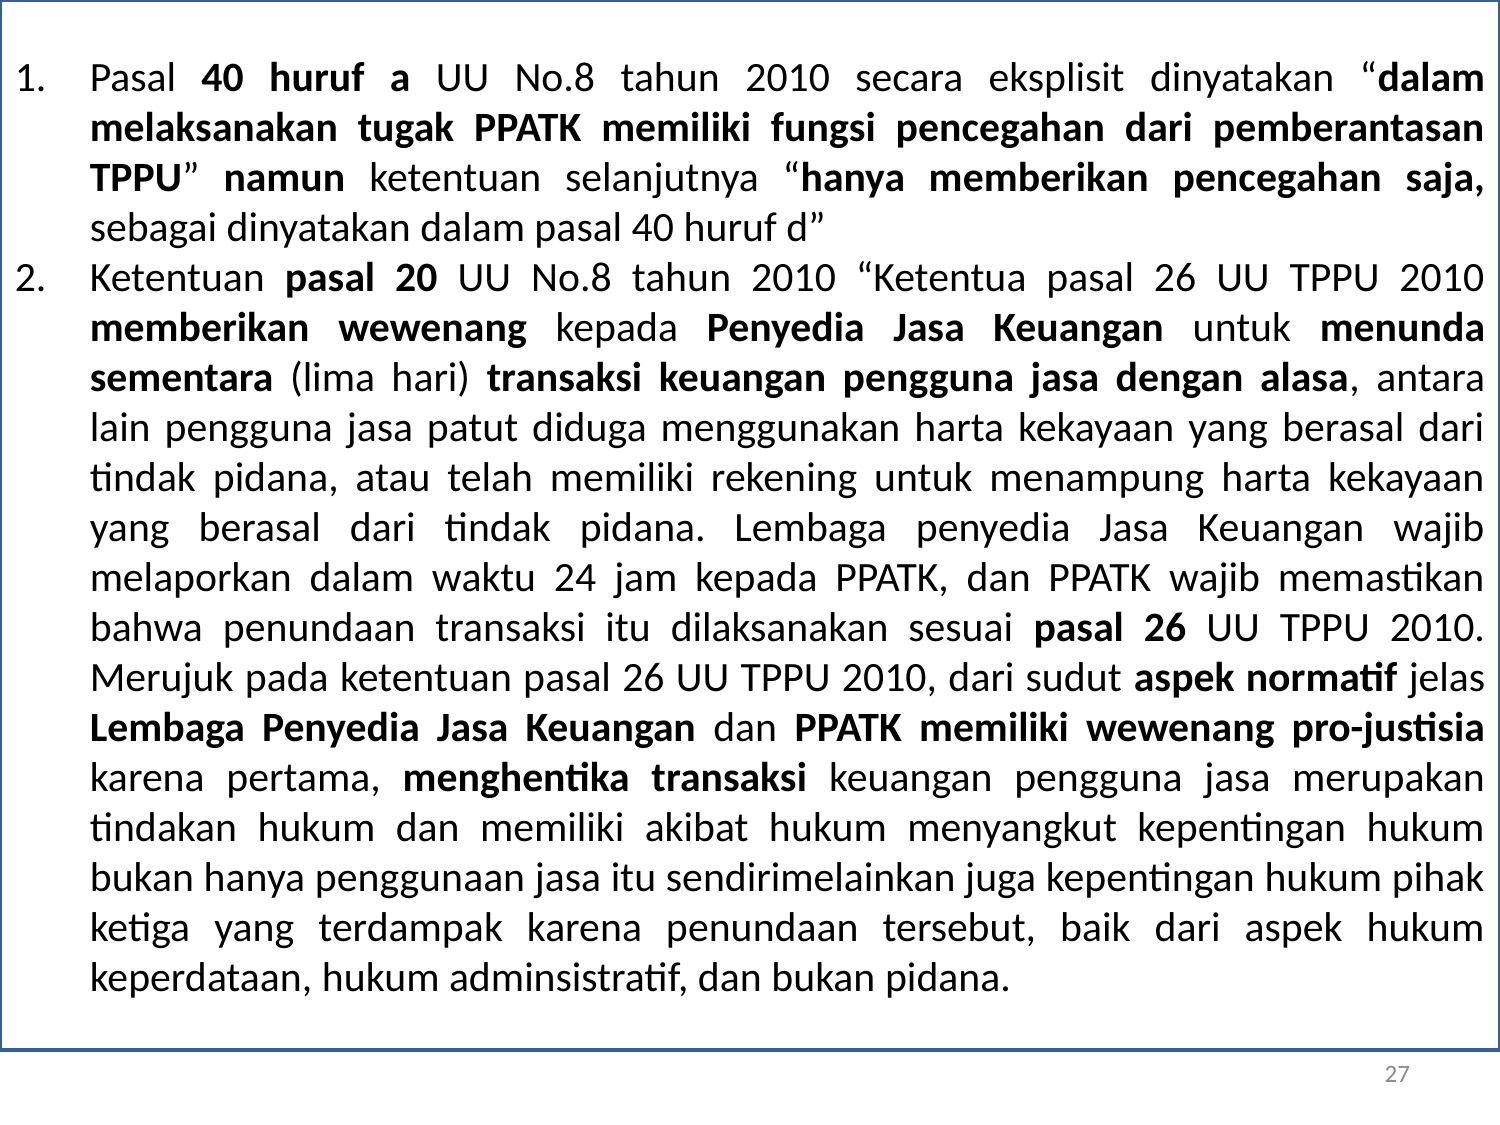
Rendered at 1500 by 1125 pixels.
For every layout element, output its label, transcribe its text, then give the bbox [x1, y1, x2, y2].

text_box Pasal 40 huruf a UU No.8 tahun 2010 secara eksplisit dinyatakan “dalam melaksanakan tugak PPATK memiliki fungsi pencegahan dari pemberantasan TPPU” namun ketentuan selanjutnya “hanya memberikan pencegahan saja, sebagai dinyatakan dalam pasal 40 huruf d” Ketentuan pasal 20 UU No.8 tahun 2010 “Ketentua pasal 26 UU TPPU 2010 memberikan wewenang kepada Penyedia Jasa Keuangan untuk menunda sementara (lima hari) transaksi keuangan pengguna jasa dengan alasa, antara lain pengguna jasa patut diduga menggunakan harta kekayaan yang berasal dari tindak pidana, atau telah memiliki rekening untuk menampung harta kekayaan yang berasal dari tindak pidana. Lembaga penyedia Jasa Keuangan wajib melaporkan dalam waktu 24 jam kepada PPATK, dan PPATK wajib memastikan bahwa penundaan transaksi itu dilaksanakan sesuai pasal 26 UU TPPU 2010. Merujuk pada ketentuan pasal 26 UU TPPU 2010, dari sudut aspek normatif jelas Lembaga Penyedia Jasa Keuangan dan PPATK memiliki wewenang pro-justisia karena pertama, menghentika transaksi keuangan pengguna jasa merupakan tindakan hukum dan memiliki akibat hukum menyangkut kepentingan hukum bukan hanya penggunaan jasa itu sendirimelainkan juga kepentingan hukum pihak ketiga yang terdampak karena penundaan tersebut, baik dari aspek hukum keperdataan, hukum adminsistratif, dan bukan pidana. [0, 0, 1500, 1052]
slide_number 27 [1074, 1042, 1425, 1103]
